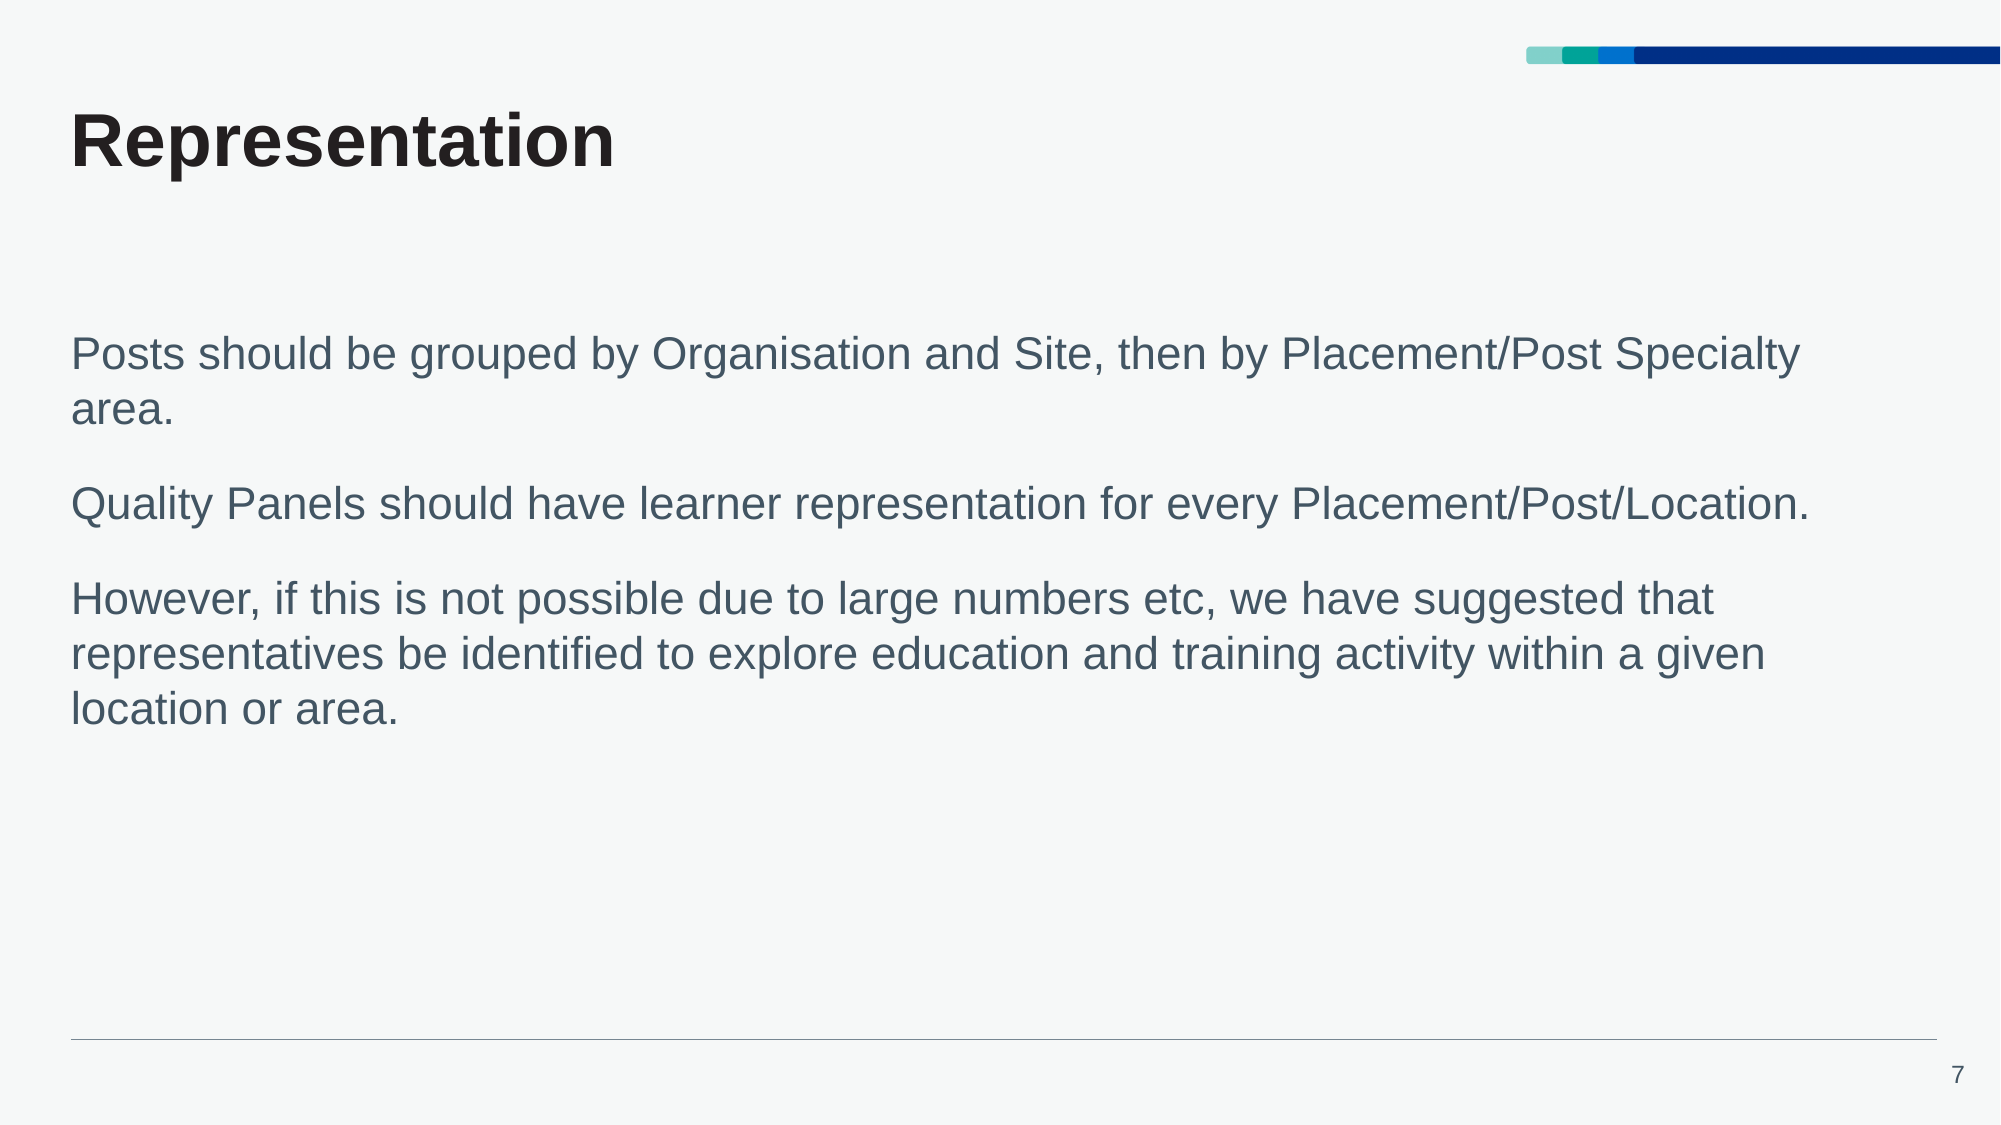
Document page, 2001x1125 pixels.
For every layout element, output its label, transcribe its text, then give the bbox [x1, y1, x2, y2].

list Posts should be grouped by Organisation and Site, then by Placement/Post Specialty area. Quality Panels should have learner representation for every Placement/Post/Location. However, if this is not possible due to large numbers etc, we have suggested that representatives be identified to explore education and training activity within a given location or area. [70, 323, 1890, 891]
picture [1513, 41, 2001, 71]
title Representation [70, 70, 1942, 213]
